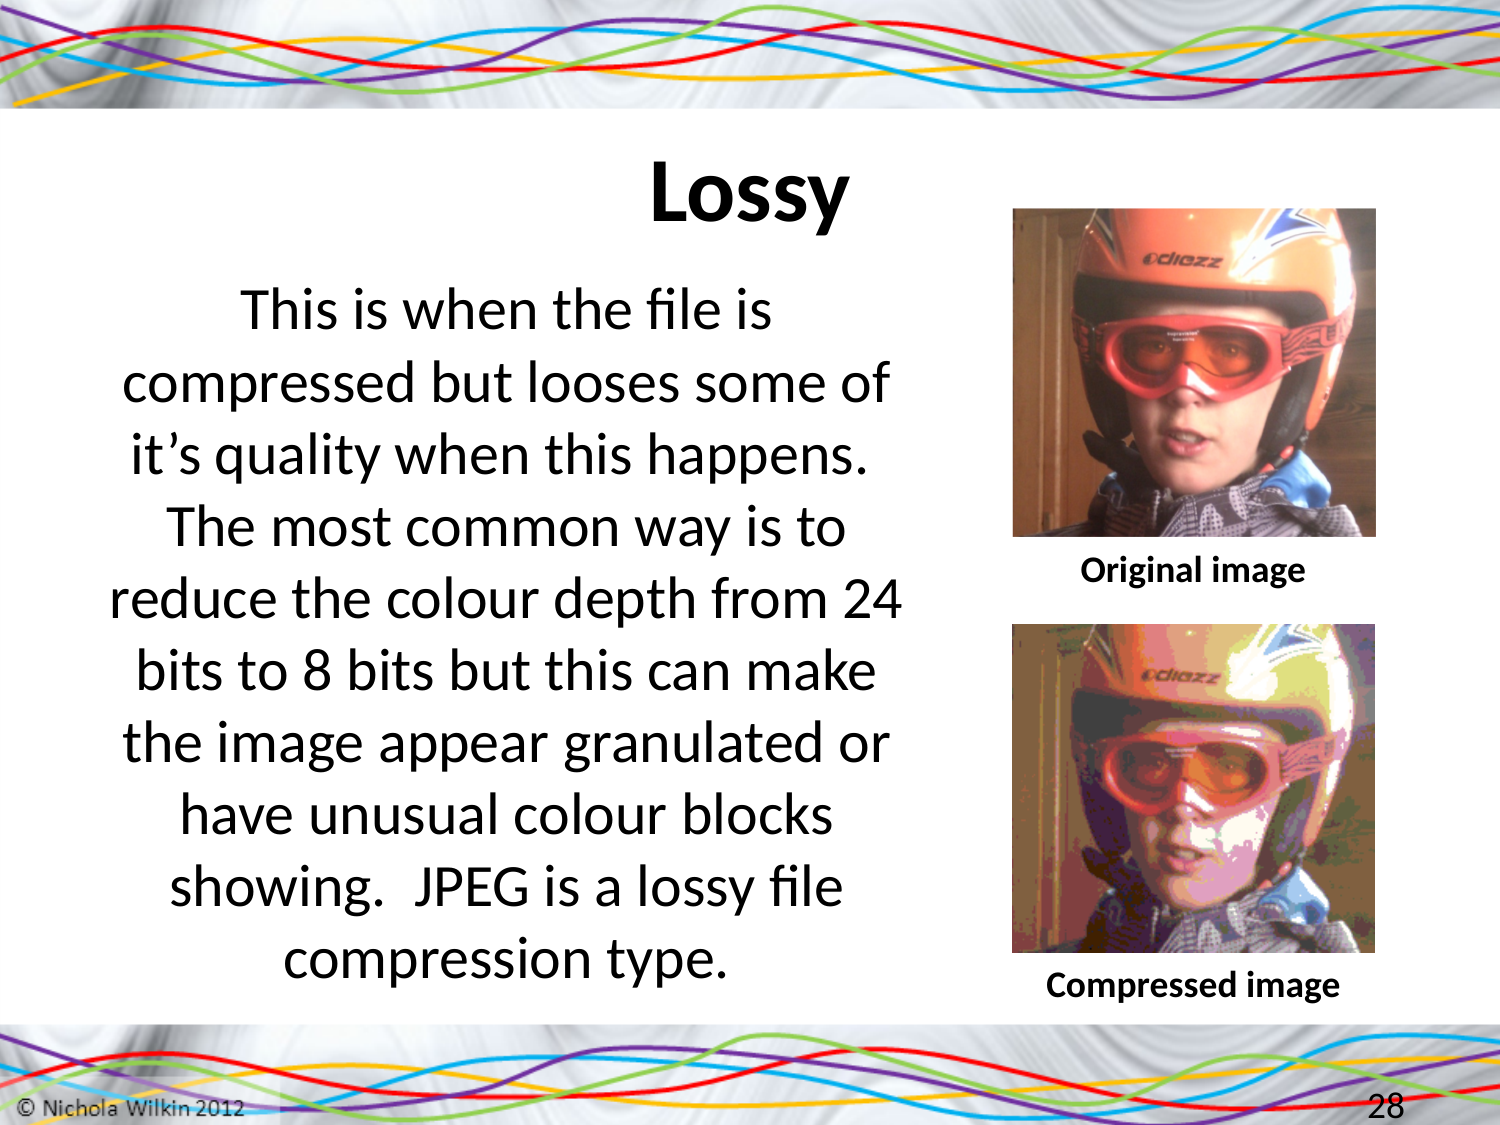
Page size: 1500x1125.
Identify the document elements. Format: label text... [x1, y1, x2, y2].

picture [0, 0, 1500, 1125]
list This is when the file is compressed but looses some of it’s quality when this happens. The most common way is to reduce the colour depth from 24 bits to 8 bits but this can make the image appear granulated or have unusual colour blocks showing. JPEG is a lossy file compression type. [75, 262, 939, 1005]
title Lossy [75, 113, 1425, 256]
slide_number 28 [1352, 1074, 1465, 1125]
text_box Compressed image [1013, 961, 1374, 1013]
text_box Original image [1013, 537, 1374, 597]
